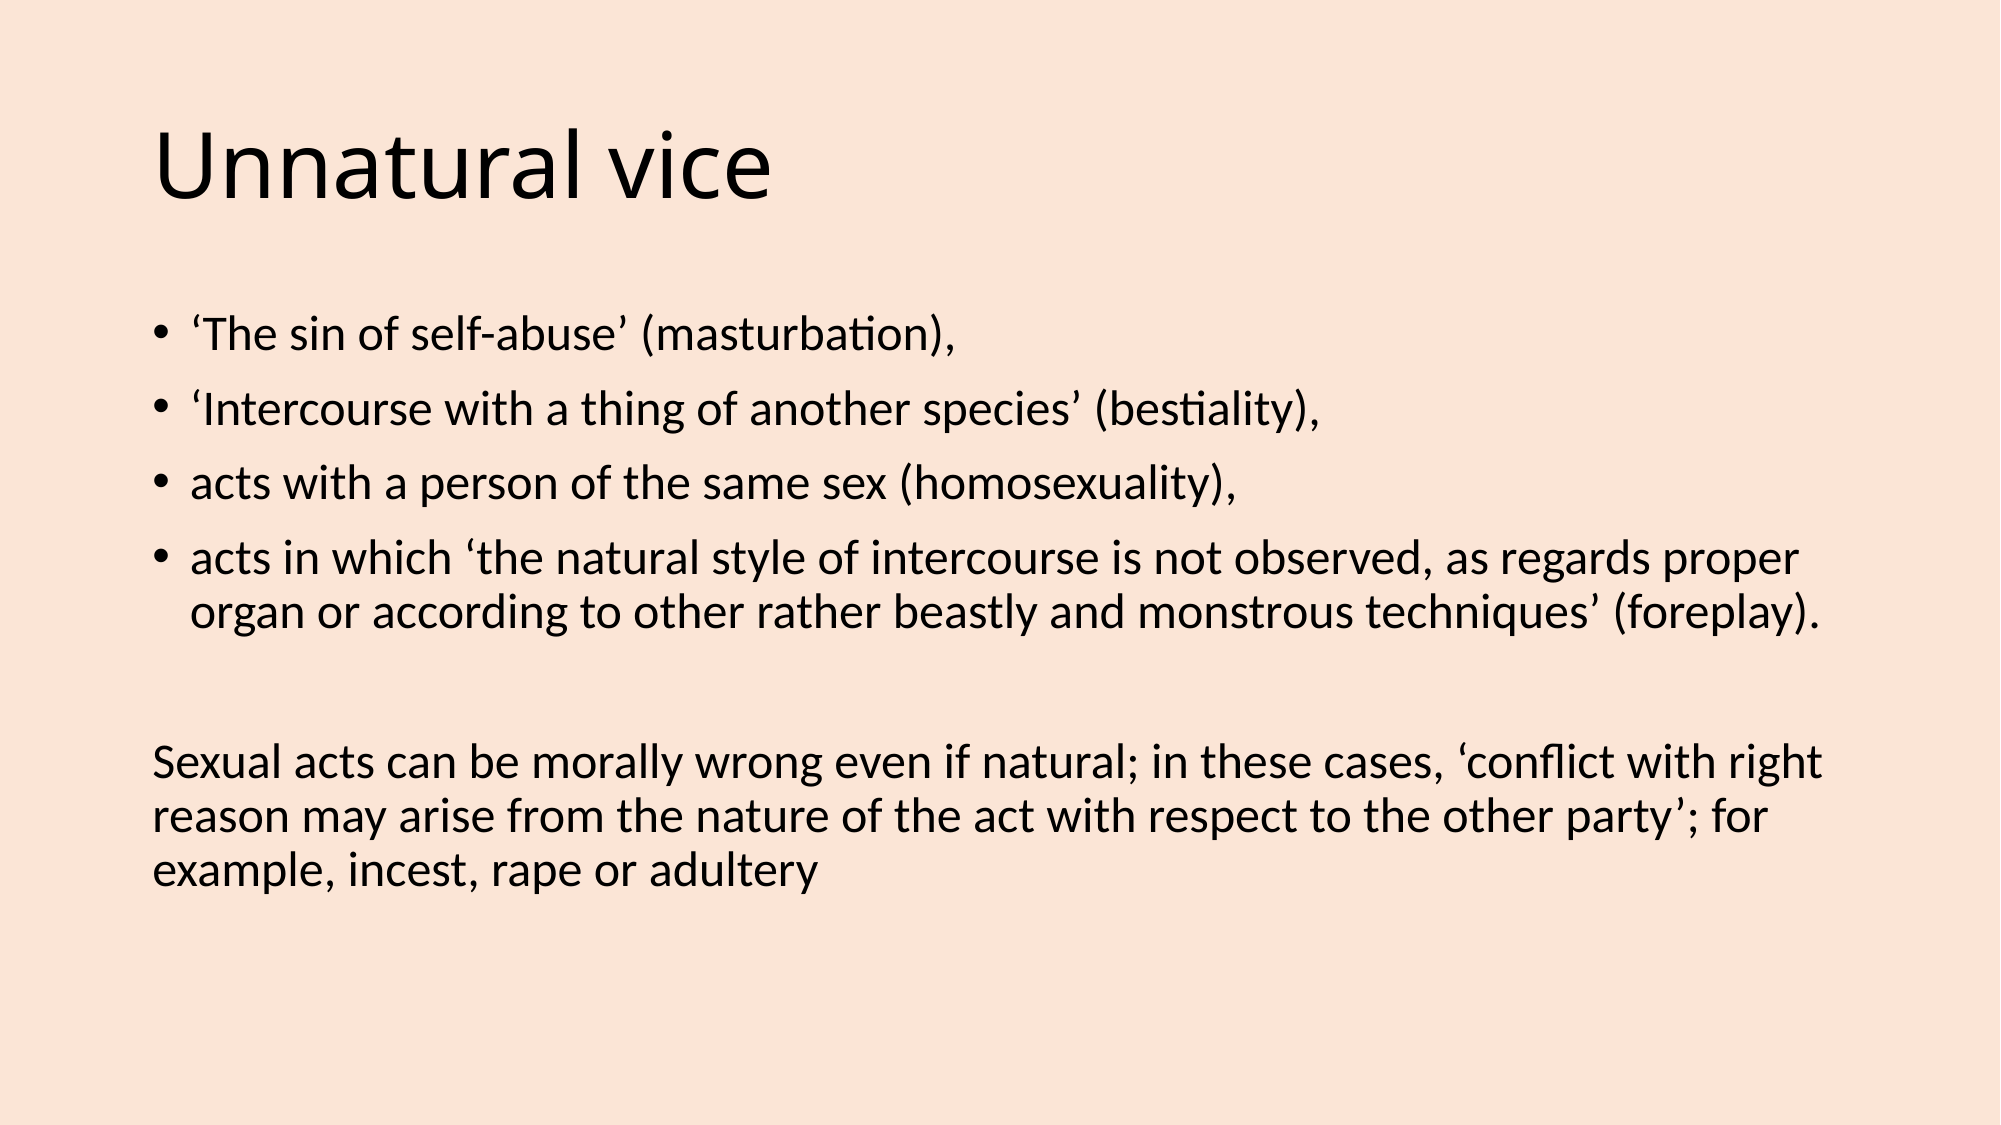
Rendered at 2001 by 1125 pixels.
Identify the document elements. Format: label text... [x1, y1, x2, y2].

title Unnatural vice [137, 59, 1863, 278]
list ‘The sin of self-abuse’ (masturbation), ‘Intercourse with a thing of another species’ (bestiality), acts with a person of the same sex (homosexuality), acts in which ‘the natural style of intercourse is not observed, as regards proper organ or according to other rather beastly and monstrous techniques’ (foreplay). Sexual acts can be morally wrong even if natural; in these cases, ‘conflict with right reason may arise from the nature of the act with respect to the other party’; for example, incest, rape or adultery [137, 299, 1863, 1014]
